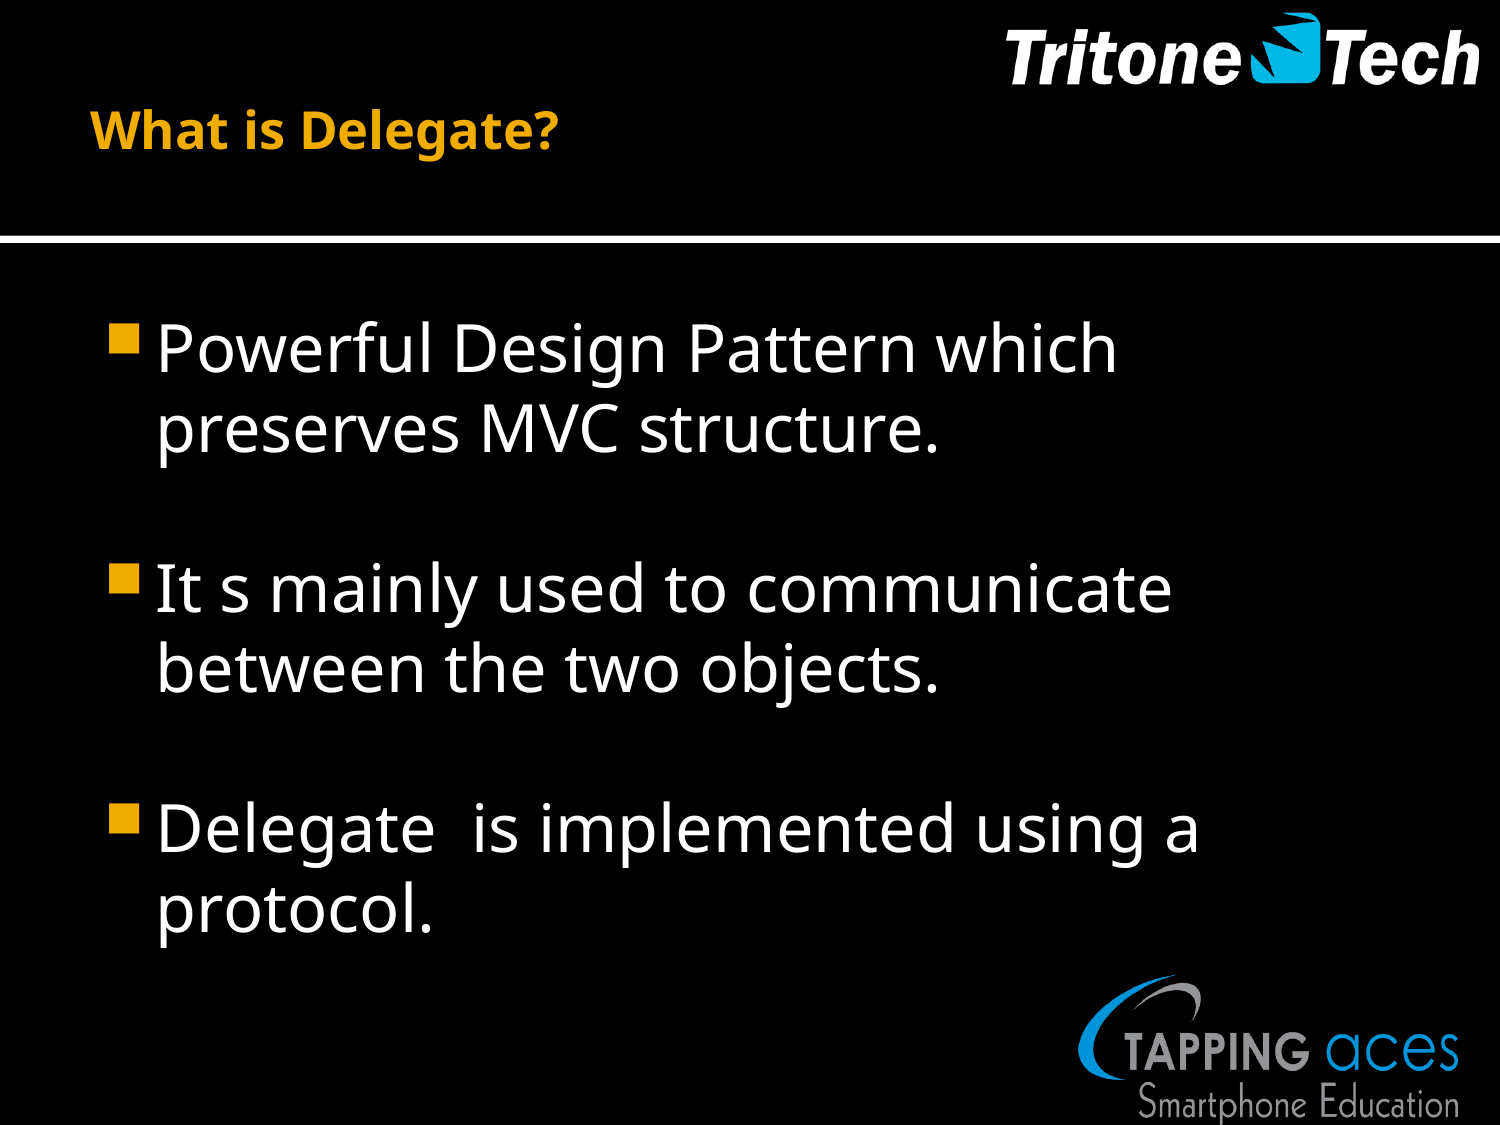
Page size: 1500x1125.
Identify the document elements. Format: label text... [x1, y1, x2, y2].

picture [1078, 974, 1170, 1040]
picture [984, 0, 1500, 105]
title What is Delegate? [75, 25, 1425, 231]
picture [1078, 974, 1465, 1125]
list Powerful Design Pattern which preserves MVC structure. It s mainly used to communicate between the two objects. Delegate is implemented using a protocol. [75, 291, 1425, 1050]
